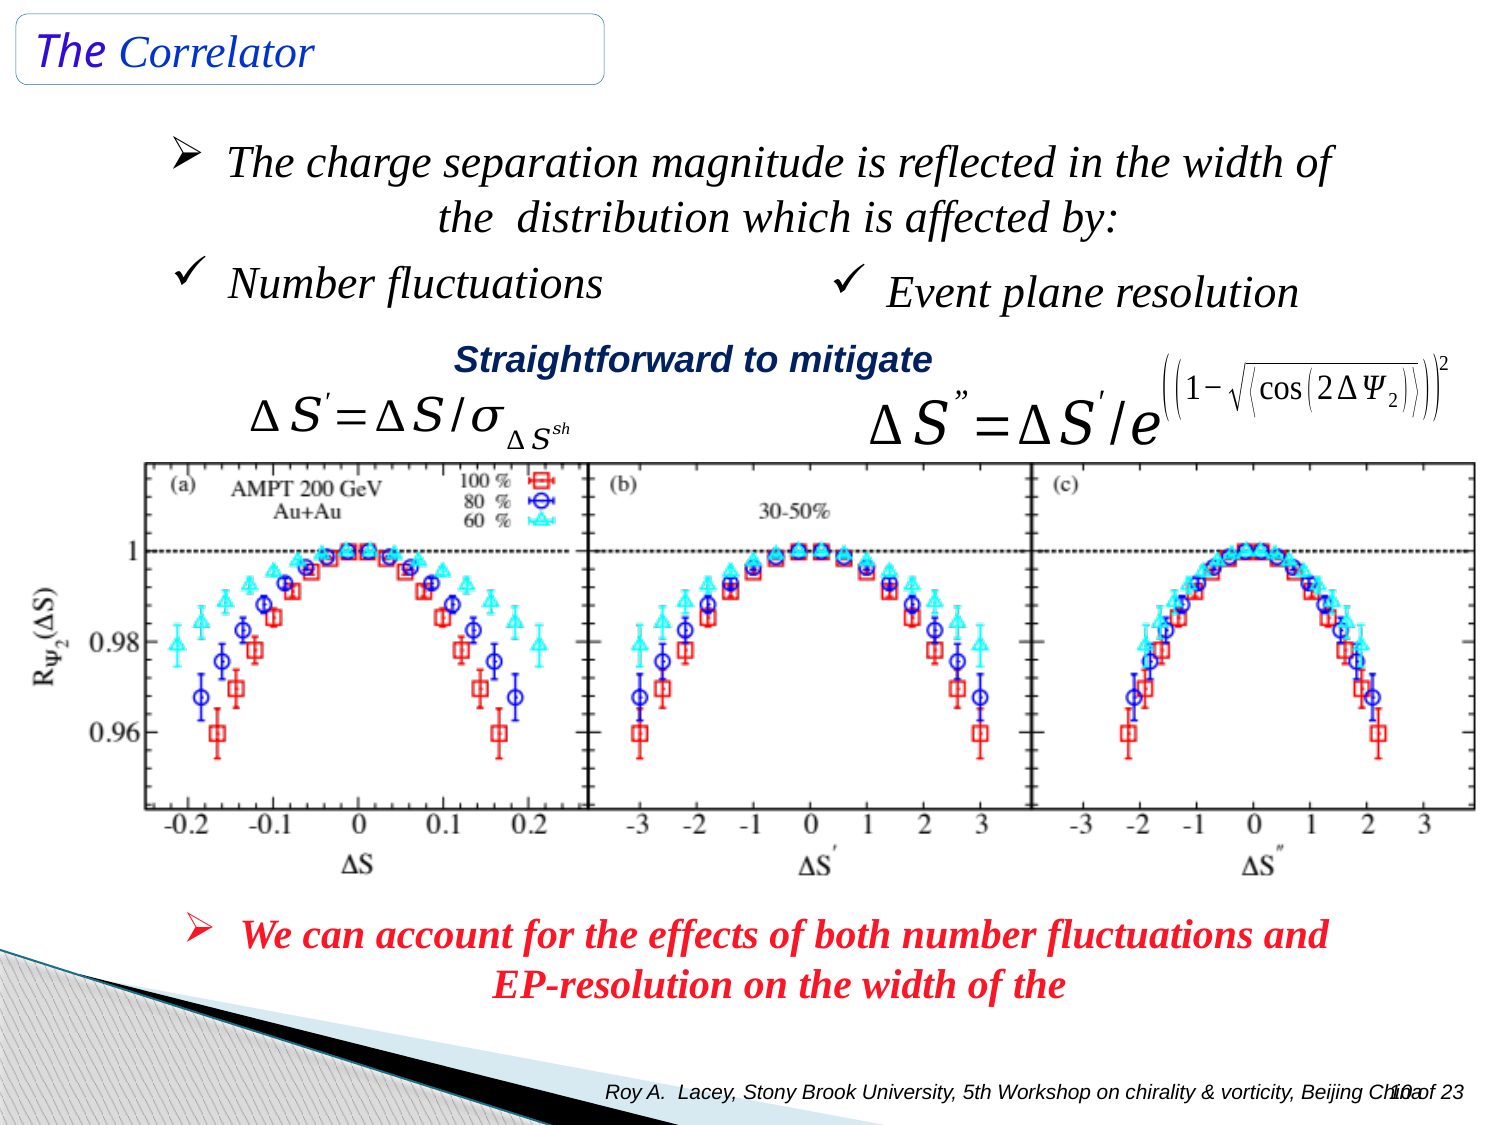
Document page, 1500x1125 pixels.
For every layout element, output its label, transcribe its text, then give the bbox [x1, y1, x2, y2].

footer Roy A. Lacey, Stony Brook University, 5th Workshop on chirality & vorticity, Beijing China [575, 1051, 1438, 1112]
text_box Straightforward to mitigate [438, 327, 949, 388]
picture [29, 462, 1478, 876]
text_box Number fluctuations [76, 245, 624, 316]
text_box Event plane resolution [740, 253, 1315, 324]
slide_number 10 [1438, 1051, 1479, 1112]
